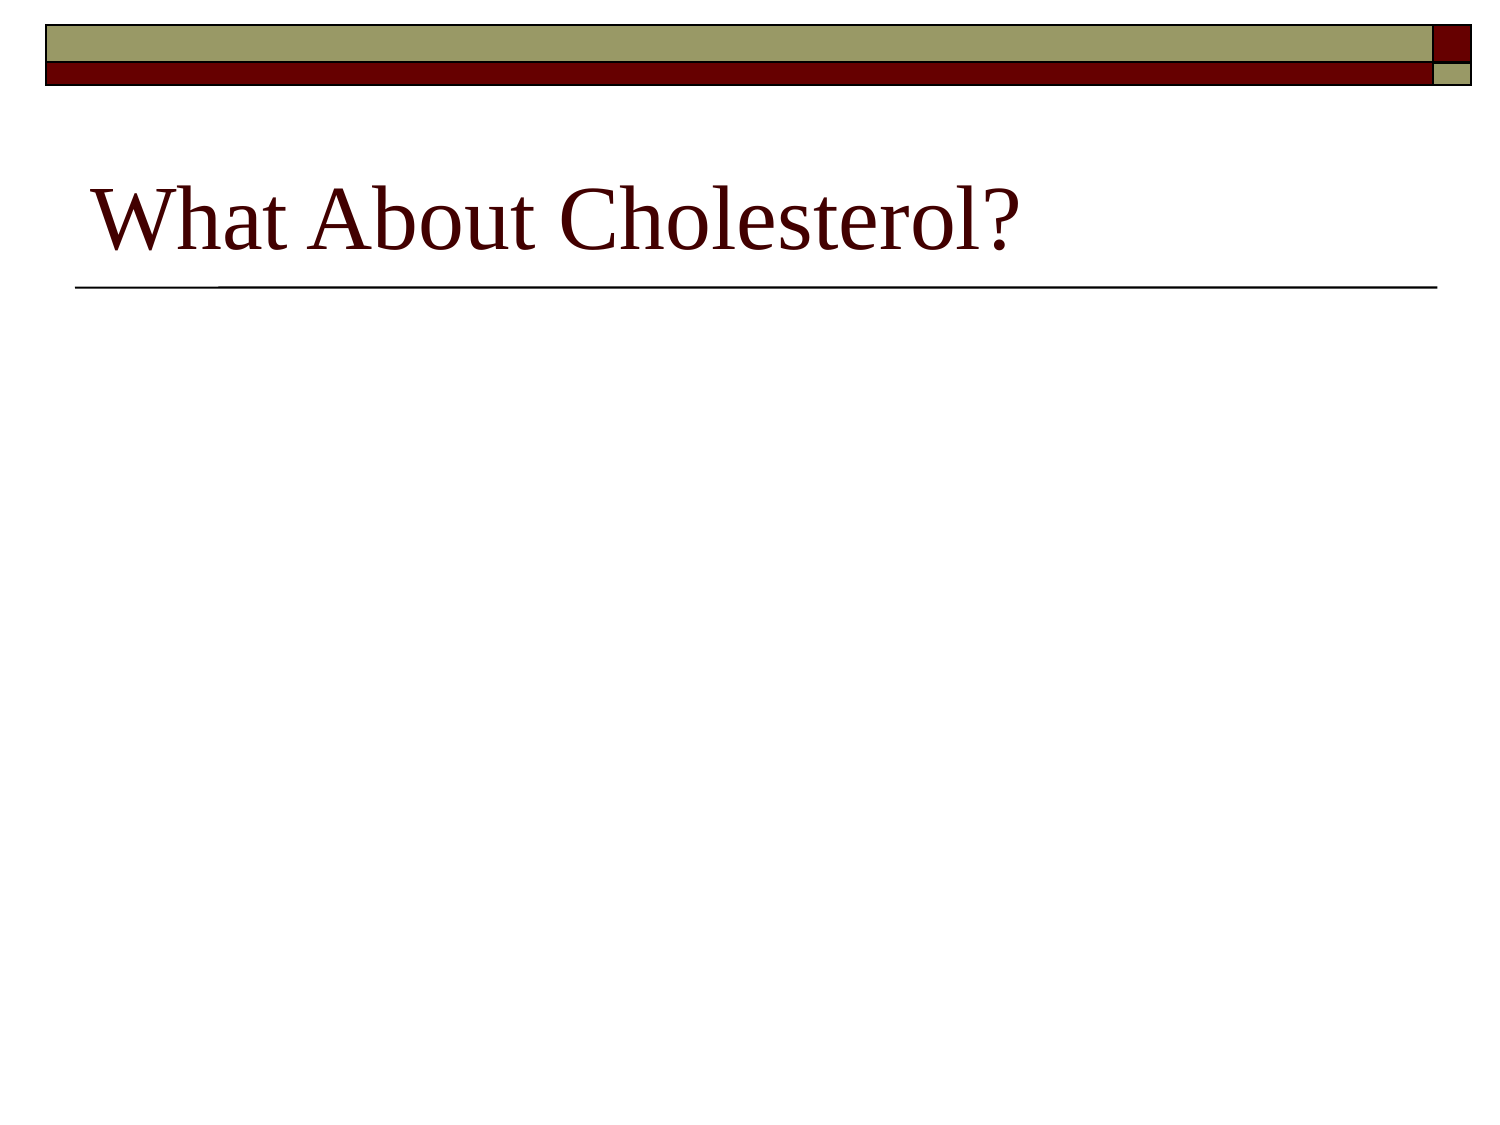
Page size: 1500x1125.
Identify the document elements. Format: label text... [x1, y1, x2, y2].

title What About Cholesterol? [75, 87, 1425, 275]
